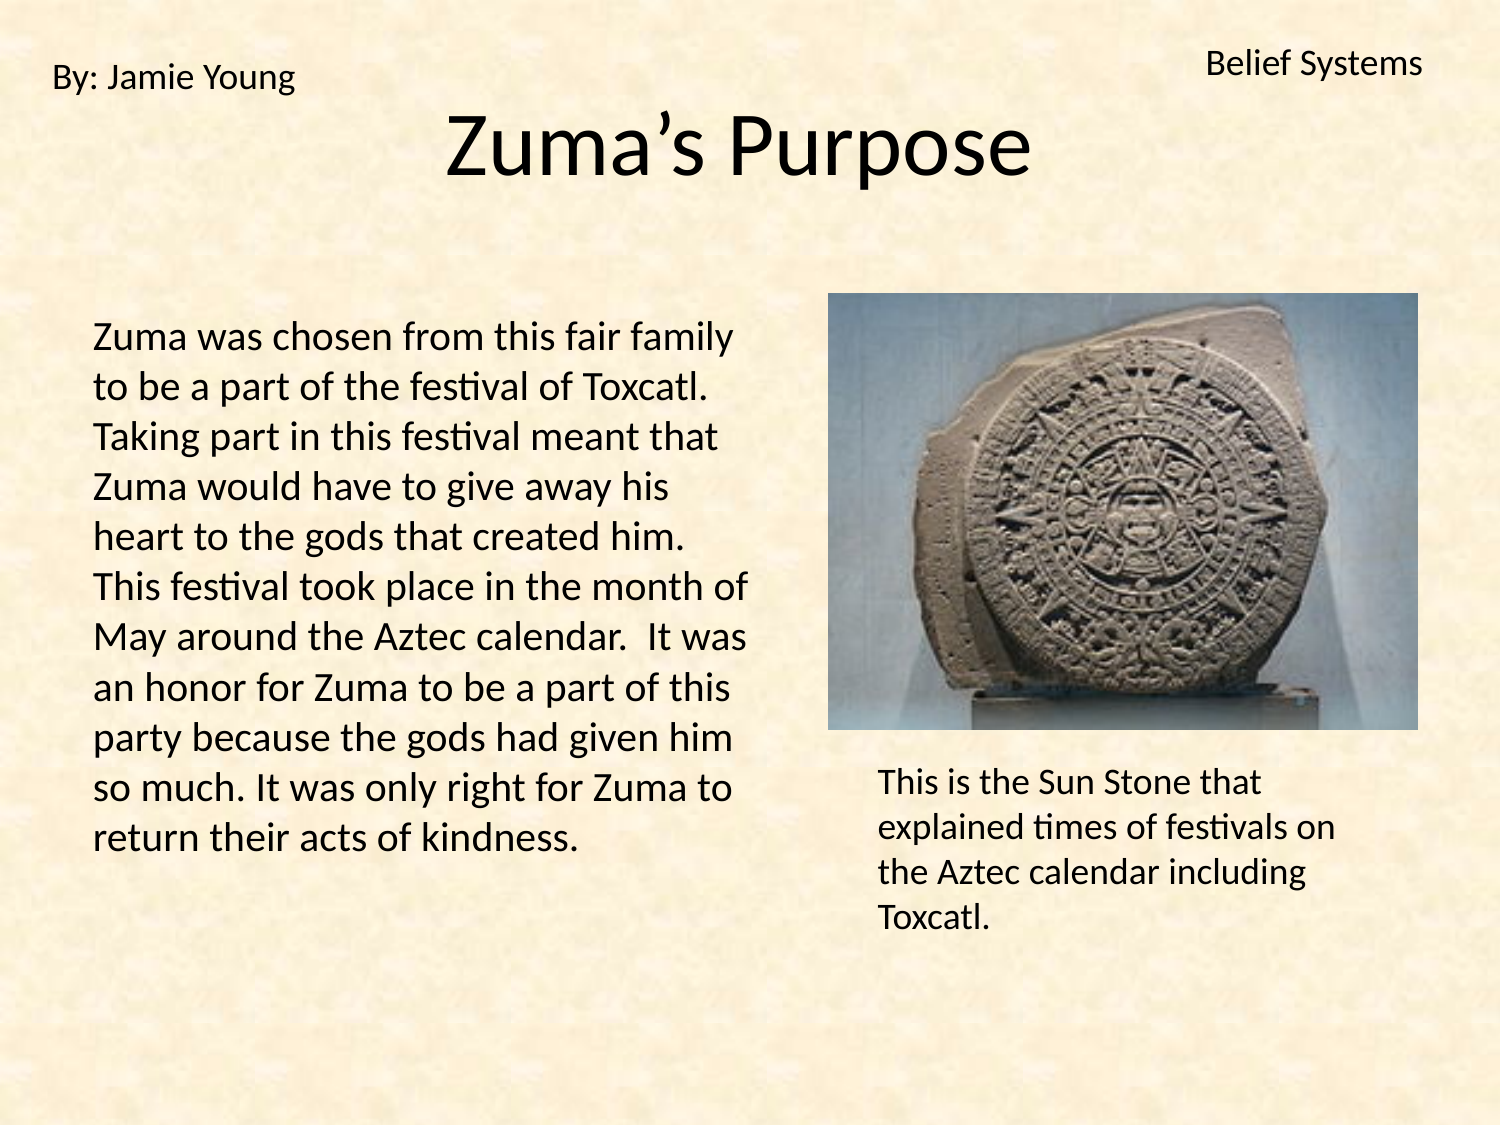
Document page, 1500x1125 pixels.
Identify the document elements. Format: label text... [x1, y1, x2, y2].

list Zuma was chosen from this fair family to be a part of the festival of Toxcatl. Taking part in this festival meant that Zuma would have to give away his heart to the gods that created him. This festival took place in the month of May around the Aztec calendar. It was an honor for Zuma to be a part of this party because the gods had given him so much. It was only right for Zuma to return their acts of kindness. [77, 301, 771, 887]
text_box By: Jamie Young [37, 45, 364, 105]
text_box This is the Sun Stone that explained times of festivals on the Aztec calendar including Toxcatl. [863, 749, 1390, 945]
title Zuma’s Purpose [75, 45, 1425, 233]
picture [0, 0, 1500, 1125]
text_box Belief Systems [1190, 30, 1454, 90]
